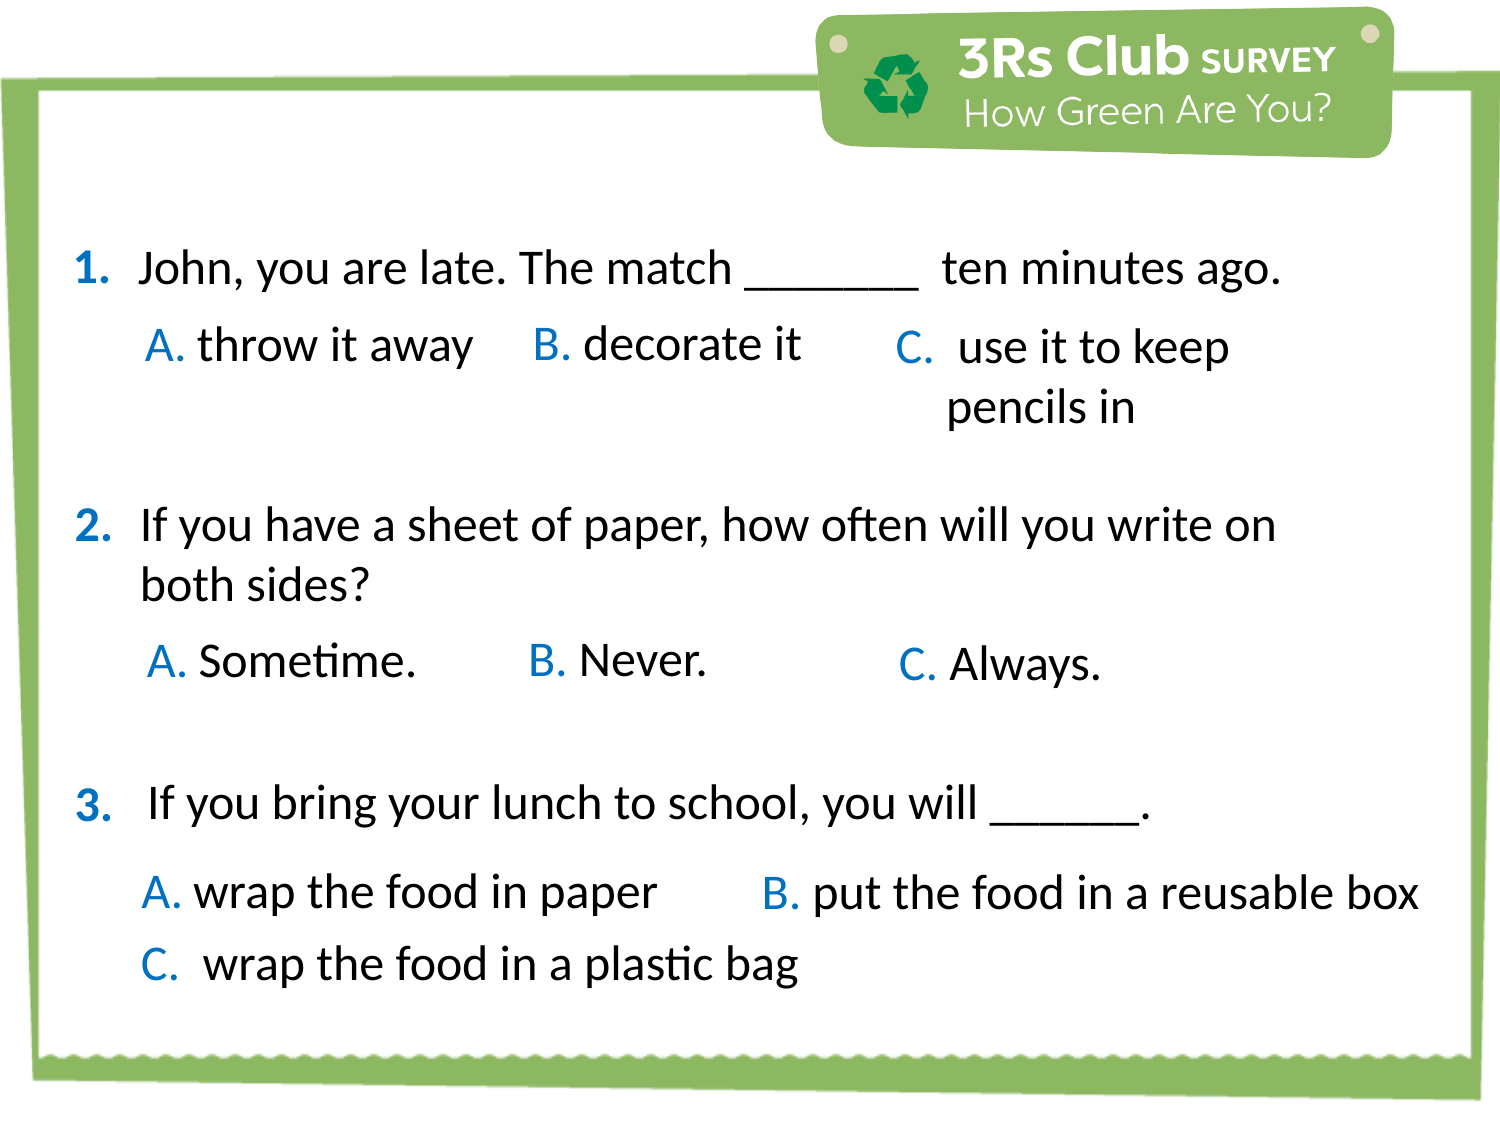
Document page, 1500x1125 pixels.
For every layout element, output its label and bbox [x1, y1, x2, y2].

text_box [872, 622, 1339, 699]
text_box [735, 852, 1490, 928]
text_box [868, 306, 1320, 443]
text_box [121, 620, 460, 697]
text_box [59, 762, 1309, 840]
text_box [501, 619, 797, 696]
text_box [57, 225, 1314, 303]
text_box [115, 851, 750, 922]
text_box [119, 304, 511, 381]
text_box [114, 922, 869, 999]
text_box [59, 484, 1294, 621]
text_box [505, 303, 835, 380]
picture [0, 0, 1500, 1125]
